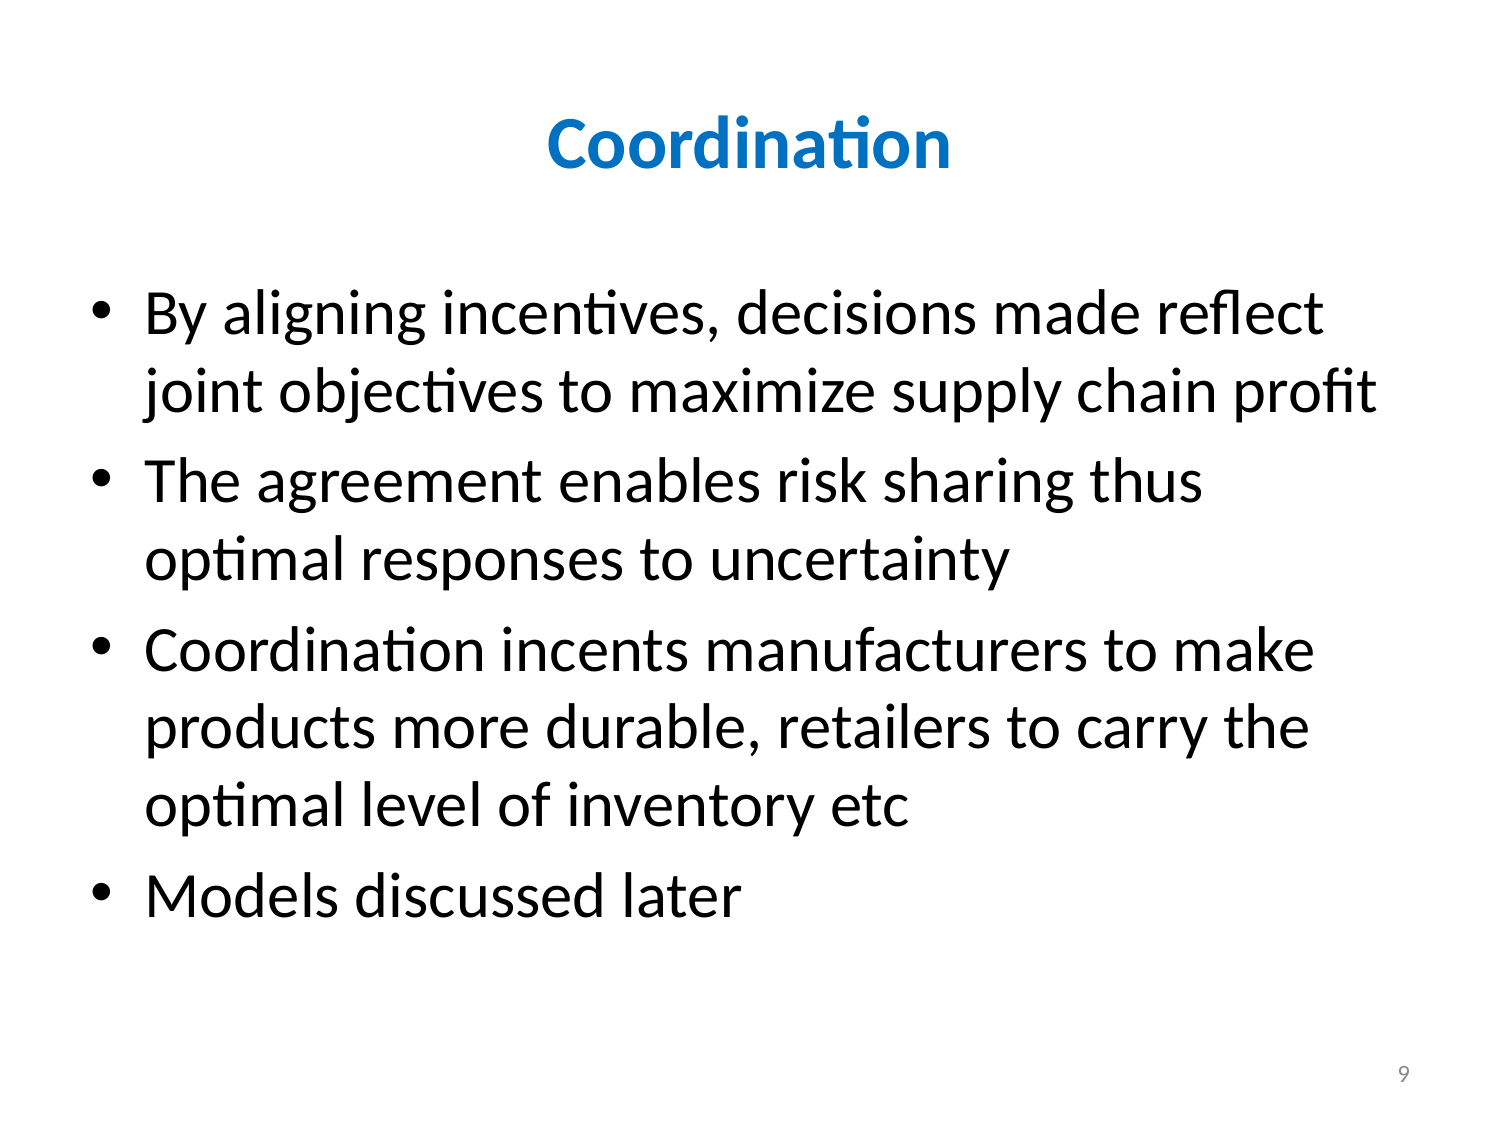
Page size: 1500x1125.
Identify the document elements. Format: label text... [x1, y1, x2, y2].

slide_number 9 [1074, 1042, 1425, 1103]
title Coordination [75, 45, 1425, 233]
list By aligning incentives, decisions made reflect joint objectives to maximize supply chain profit The agreement enables risk sharing thus optimal responses to uncertainty Coordination incents manufacturers to make products more durable, retailers to carry the optimal level of inventory etc Models discussed later [75, 262, 1425, 1005]
